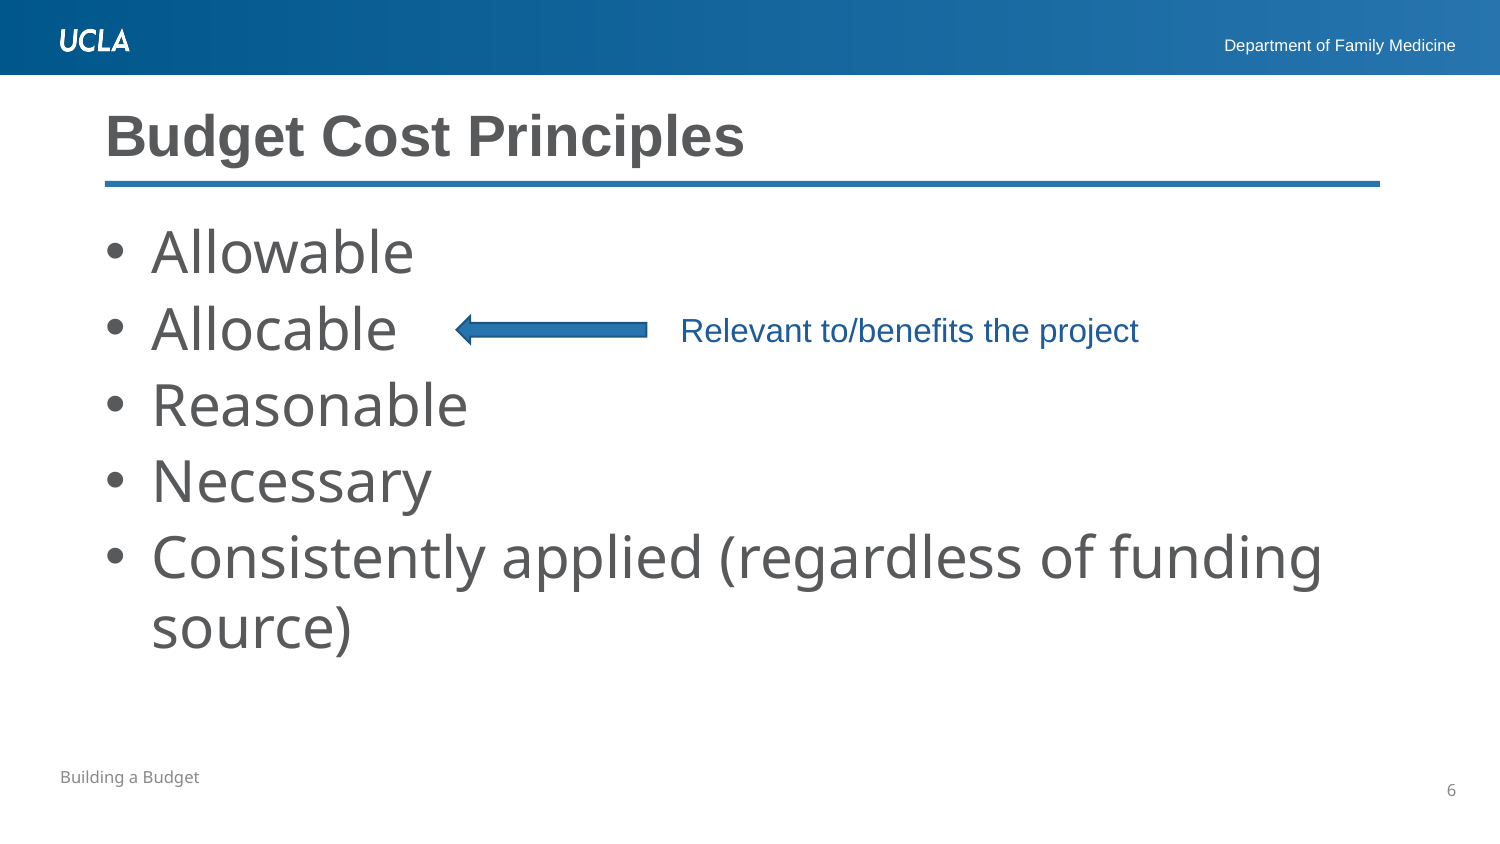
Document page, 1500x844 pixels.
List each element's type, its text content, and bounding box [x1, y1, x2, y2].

text_box Relevant to/benefits the project [665, 301, 1271, 357]
text_box [455, 313, 648, 346]
slide_number 6 [1381, 780, 1457, 840]
list Allowable Allocable Reasonable Necessary Consistently applied (regardless of funding source) [105, 215, 1417, 665]
picture [60, 28, 130, 52]
title Budget Cost Principles [105, 105, 1380, 170]
